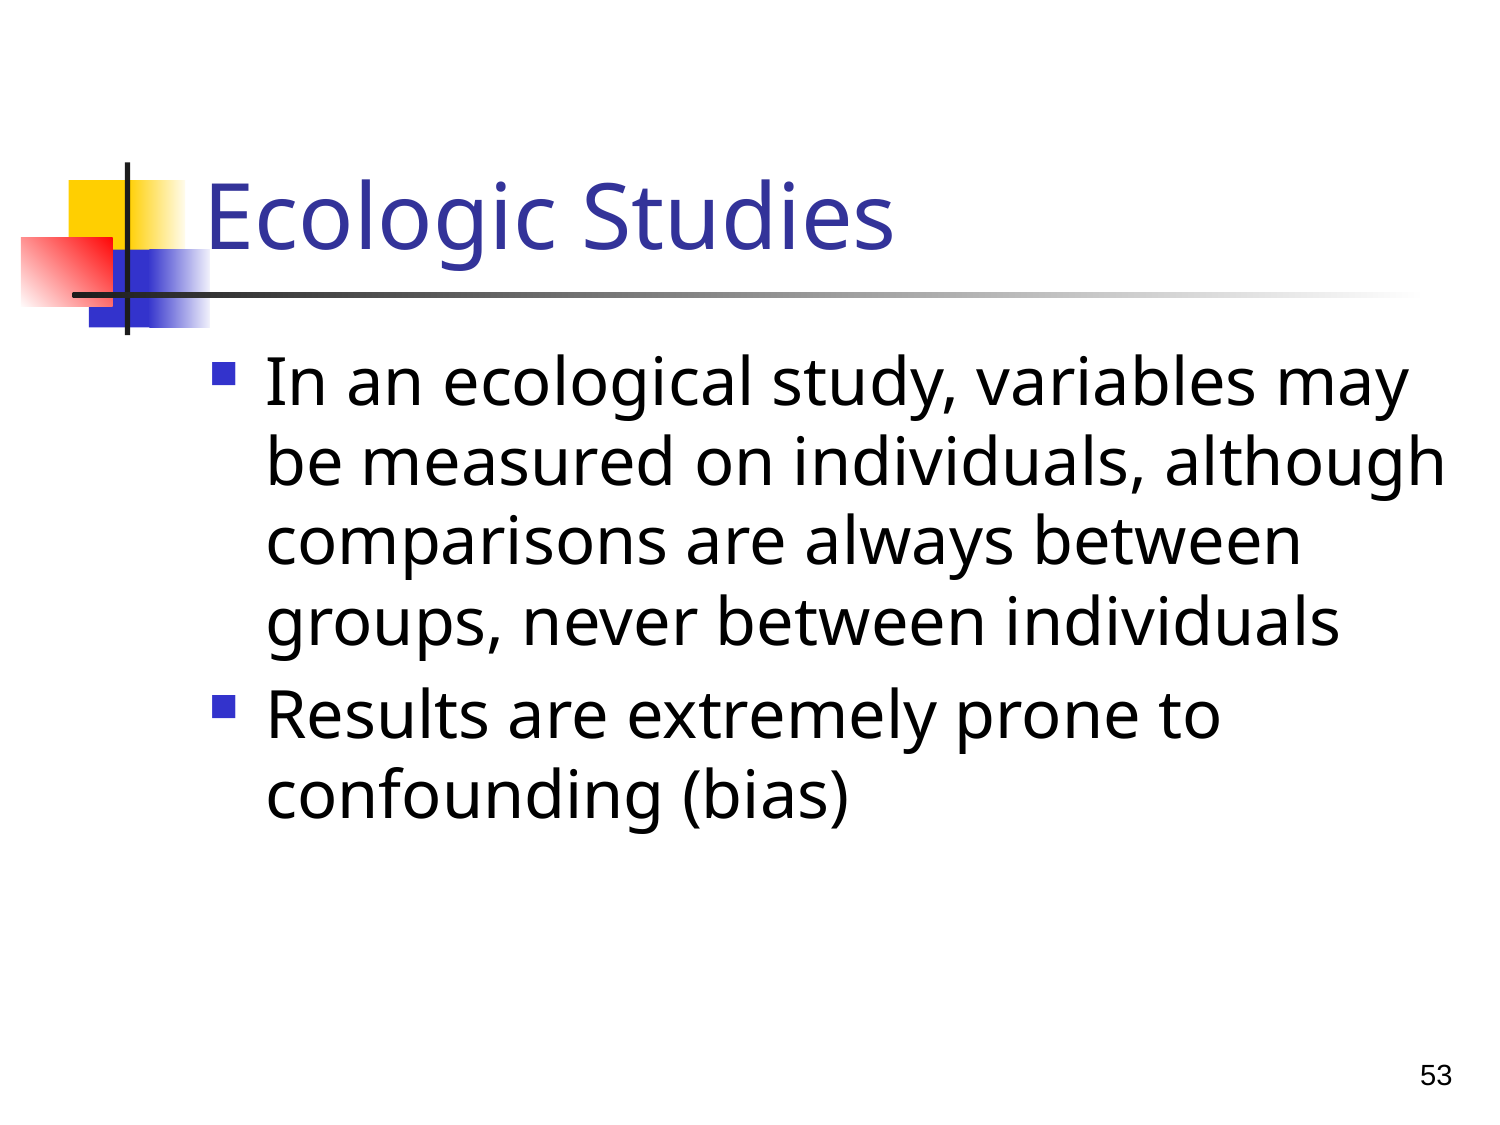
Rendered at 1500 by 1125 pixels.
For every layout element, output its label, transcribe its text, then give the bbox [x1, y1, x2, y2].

list In an ecological study, variables may be measured on individuals, although comparisons are always between groups, never between individuals Results are extremely prone to confounding (bias) [193, 331, 1469, 1006]
slide_number 53 [1154, 1023, 1468, 1100]
title Ecologic Studies [188, 35, 1468, 275]
